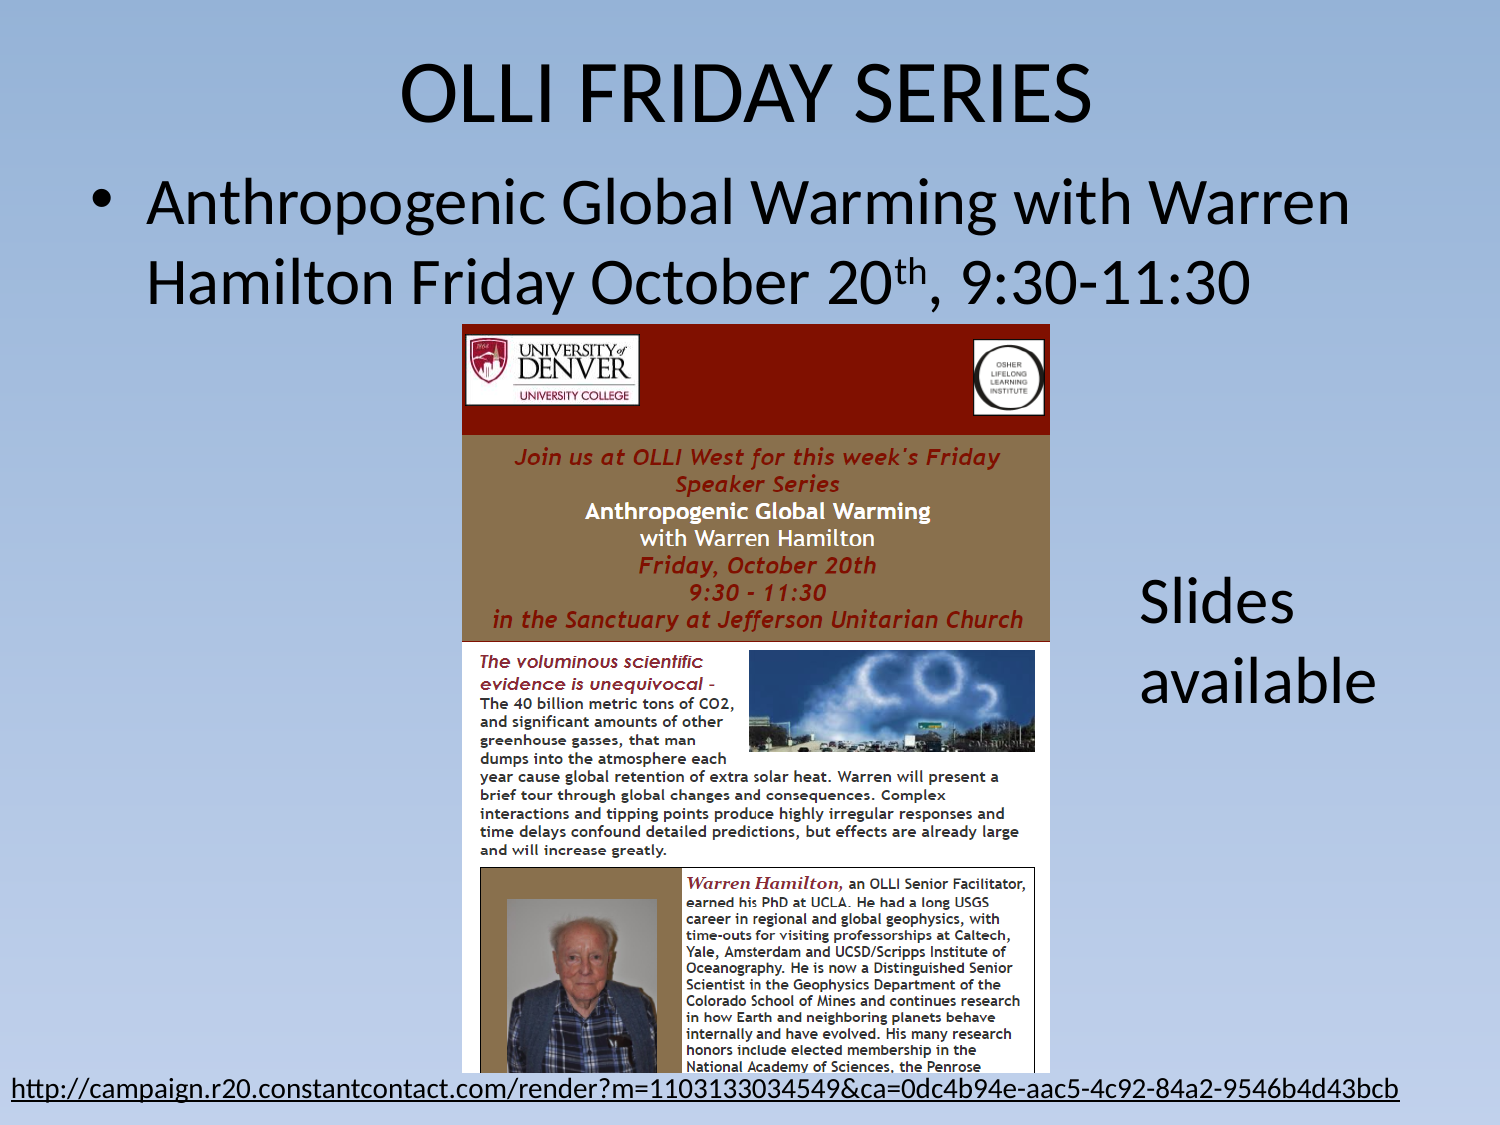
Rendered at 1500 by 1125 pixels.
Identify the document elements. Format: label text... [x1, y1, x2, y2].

title OLLI FRIDAY SERIES [72, 24, 1423, 149]
list Anthropogenic Global Warming with Warren Hamilton Friday October 20th, 9:30-11:30 [75, 149, 1425, 347]
text_box Slides available [1125, 549, 1496, 725]
picture [462, 324, 1051, 1074]
text_box http://campaign.r20.constantcontact.com/render?m=1103133034549&ca=0dc4b94e-aac5-4c92-84a2-9546b4d43bcb [0, 1061, 1496, 1112]
